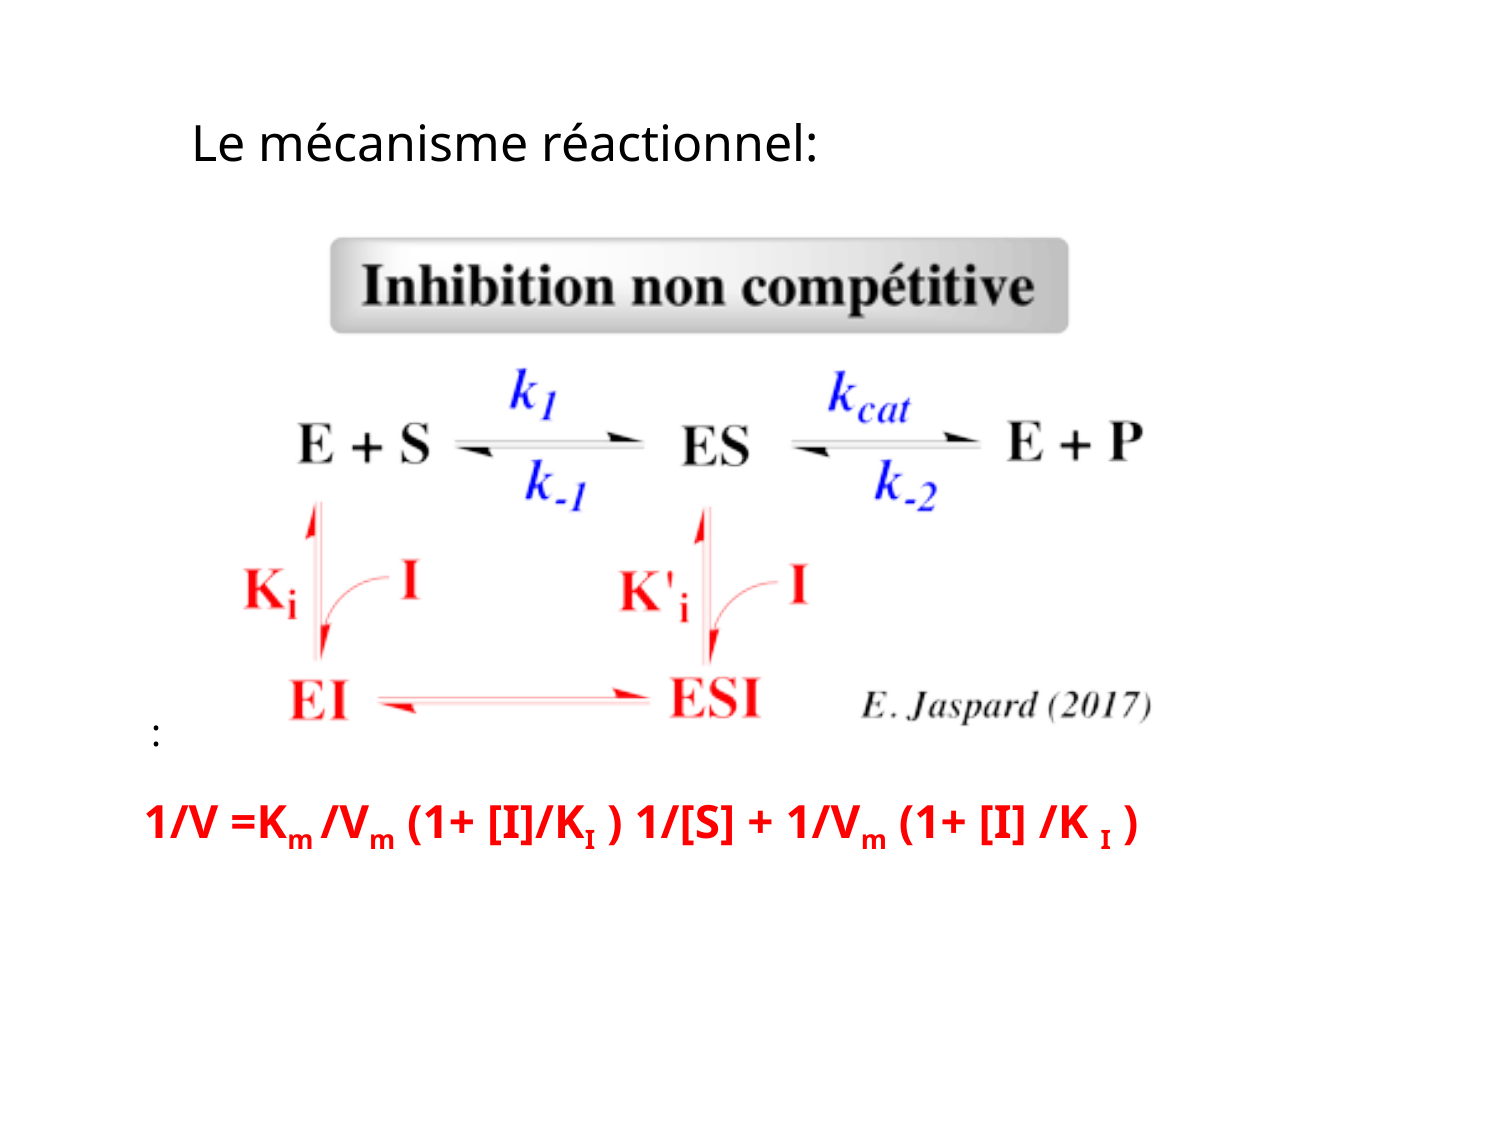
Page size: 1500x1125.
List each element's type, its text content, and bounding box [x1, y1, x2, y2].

picture [234, 228, 1161, 739]
text_box : [136, 701, 176, 762]
text_box 1/V =Km /Vm (1+ [I]/KI ) 1/[S] + 1/Vm (1+ [I] /K I ) [128, 785, 1369, 863]
text_box Le mécanisme réactionnel: [176, 104, 862, 180]
